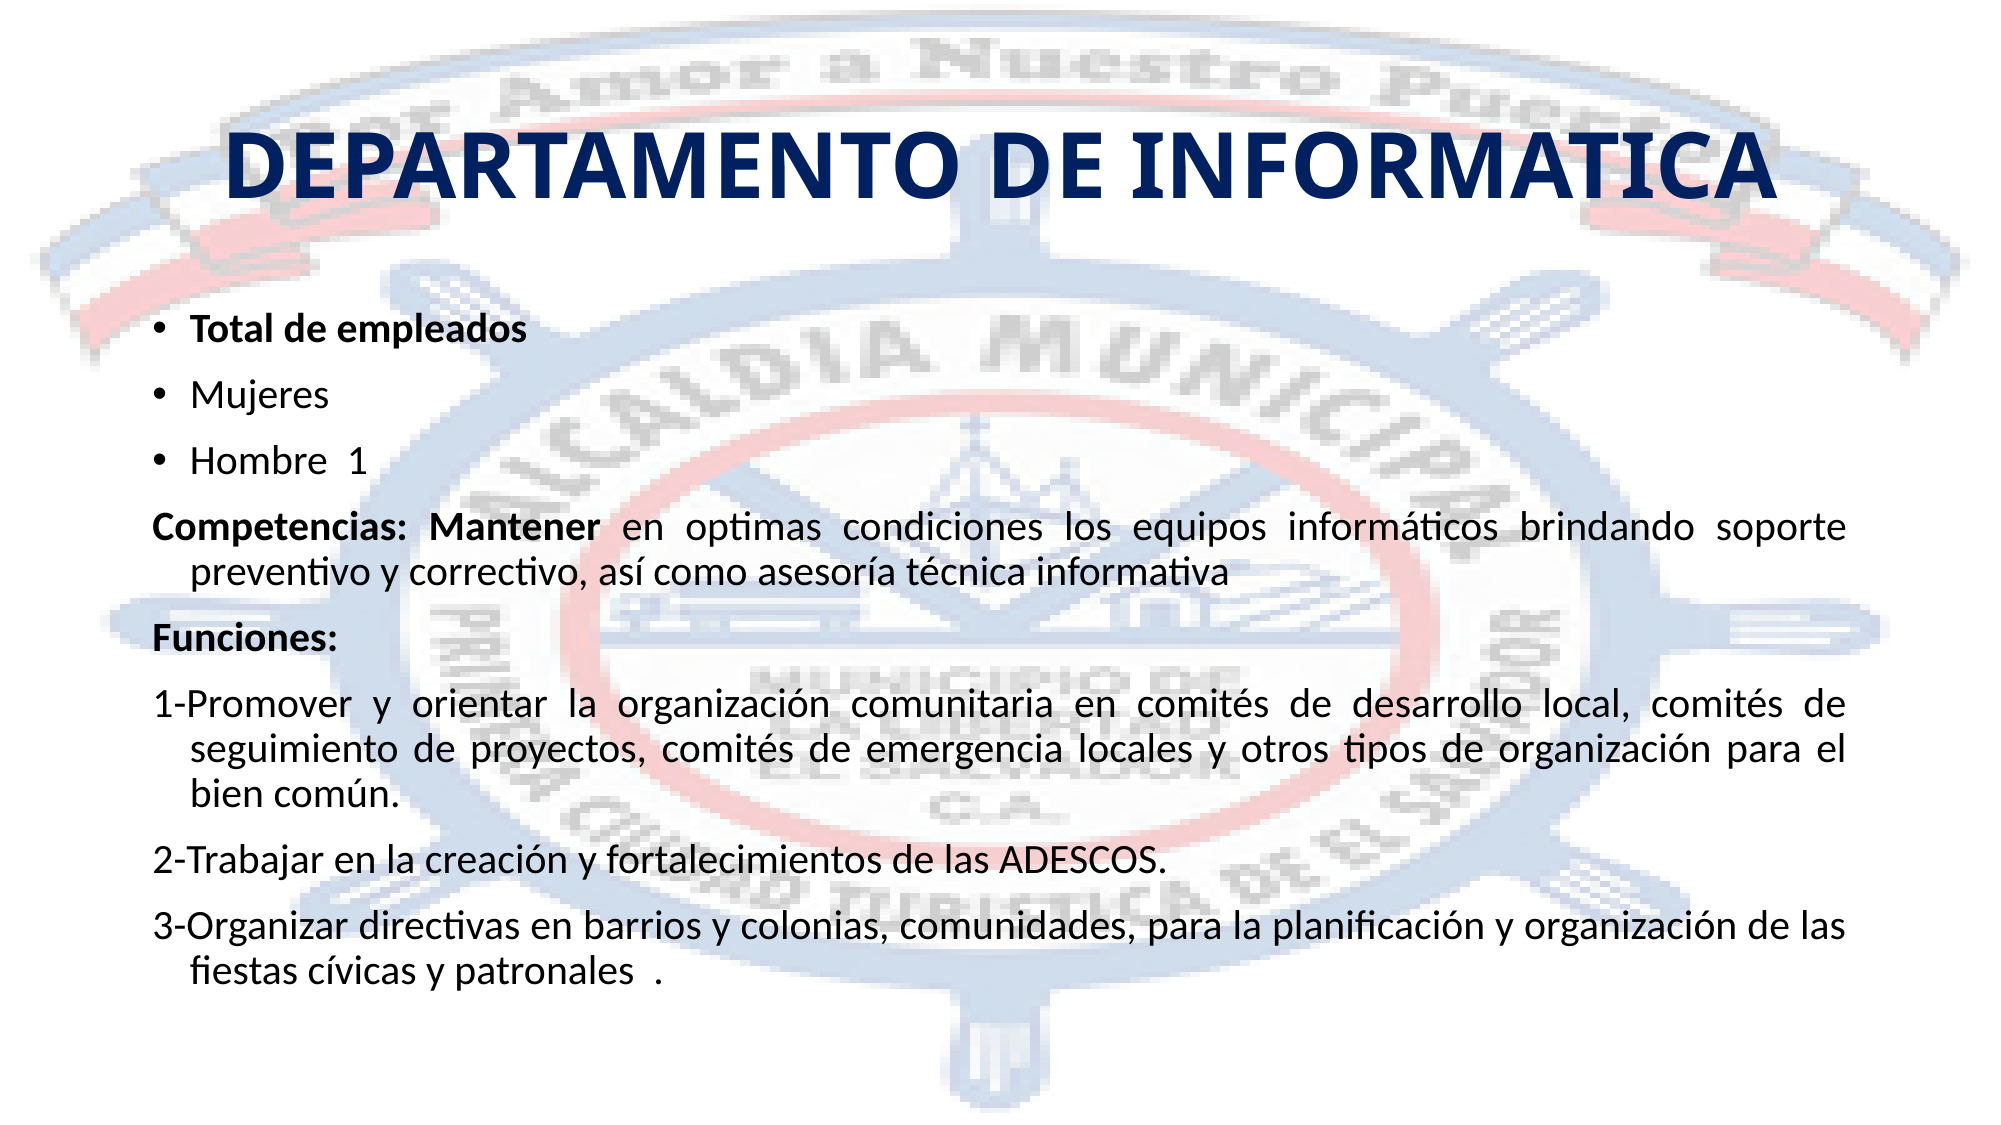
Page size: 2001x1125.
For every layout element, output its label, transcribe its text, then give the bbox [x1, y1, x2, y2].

title DEPARTAMENTO DE INFORMATICA [137, 59, 1863, 278]
list Total de empleados Mujeres Hombre 1 Competencias: Mantener en optimas condiciones los equipos informáticos brindando soporte preventivo y correctivo, así como asesoría técnica informativa Funciones: 1-Promover y orientar la organización comunitaria en comités de desarrollo local, comités de seguimiento de proyectos, comités de emergencia locales y otros tipos de organización para el bien común. 2-Trabajar en la creación y fortalecimientos de las ADESCOS. 3-Organizar directivas en barrios y colonias, comunidades, para la planificación y organización de las fiestas cívicas y patronales . [137, 299, 1863, 1014]
